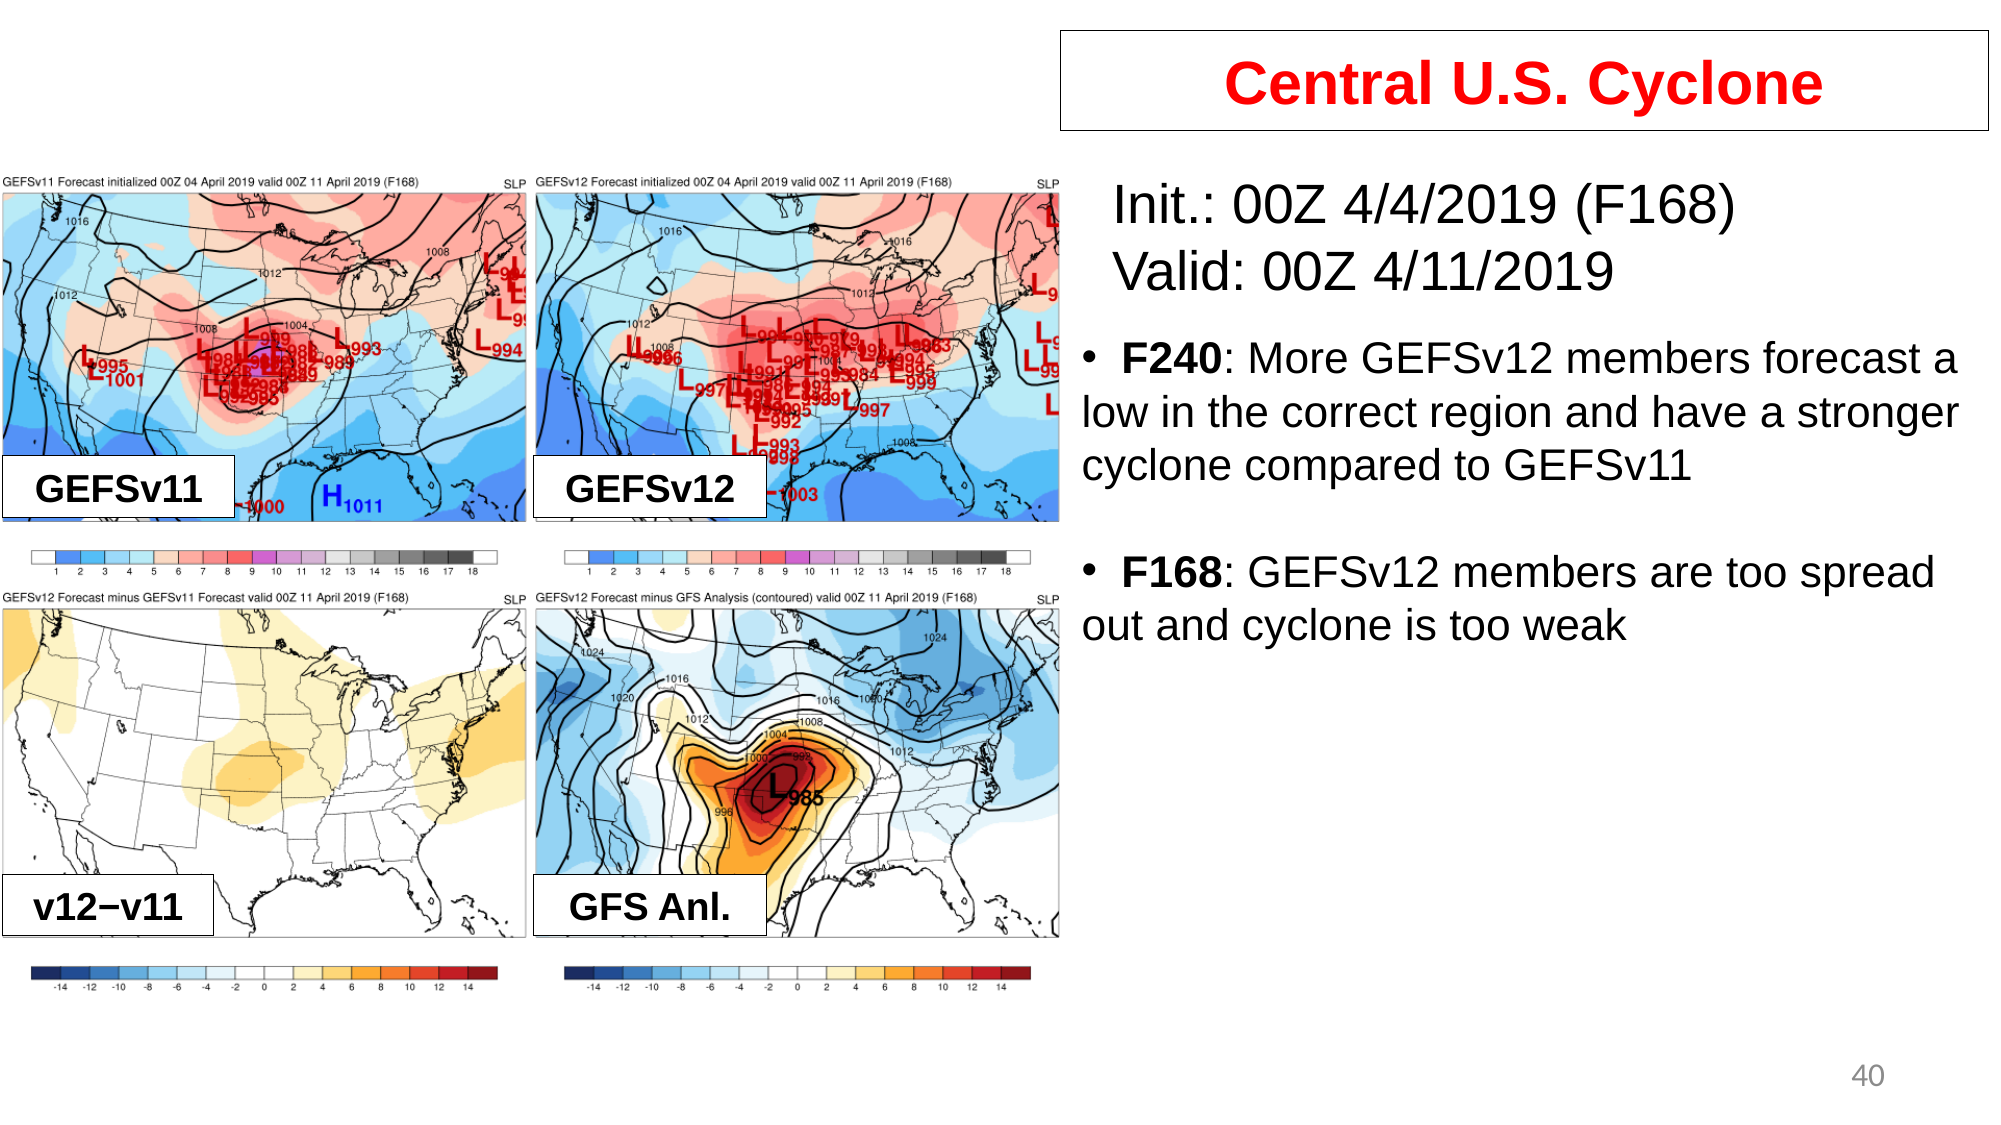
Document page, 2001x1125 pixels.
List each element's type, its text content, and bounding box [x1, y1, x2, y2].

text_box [2, 177, 1061, 991]
text_box Init.: 00Z 4/4/2019 (F168) Valid: 00Z 4/11/2019 [1054, 154, 2000, 315]
slide_number 40 [1433, 1042, 1900, 1103]
text_box Central U.S. Cyclone [1060, 30, 1989, 131]
text_box F240: More GEFSv12 members forecast a low in the correct region and have a stronger cyclone compared to GEFSv11 F168: GEFSv12 members are too spread out and cyclone is too weak [1065, 316, 2000, 770]
